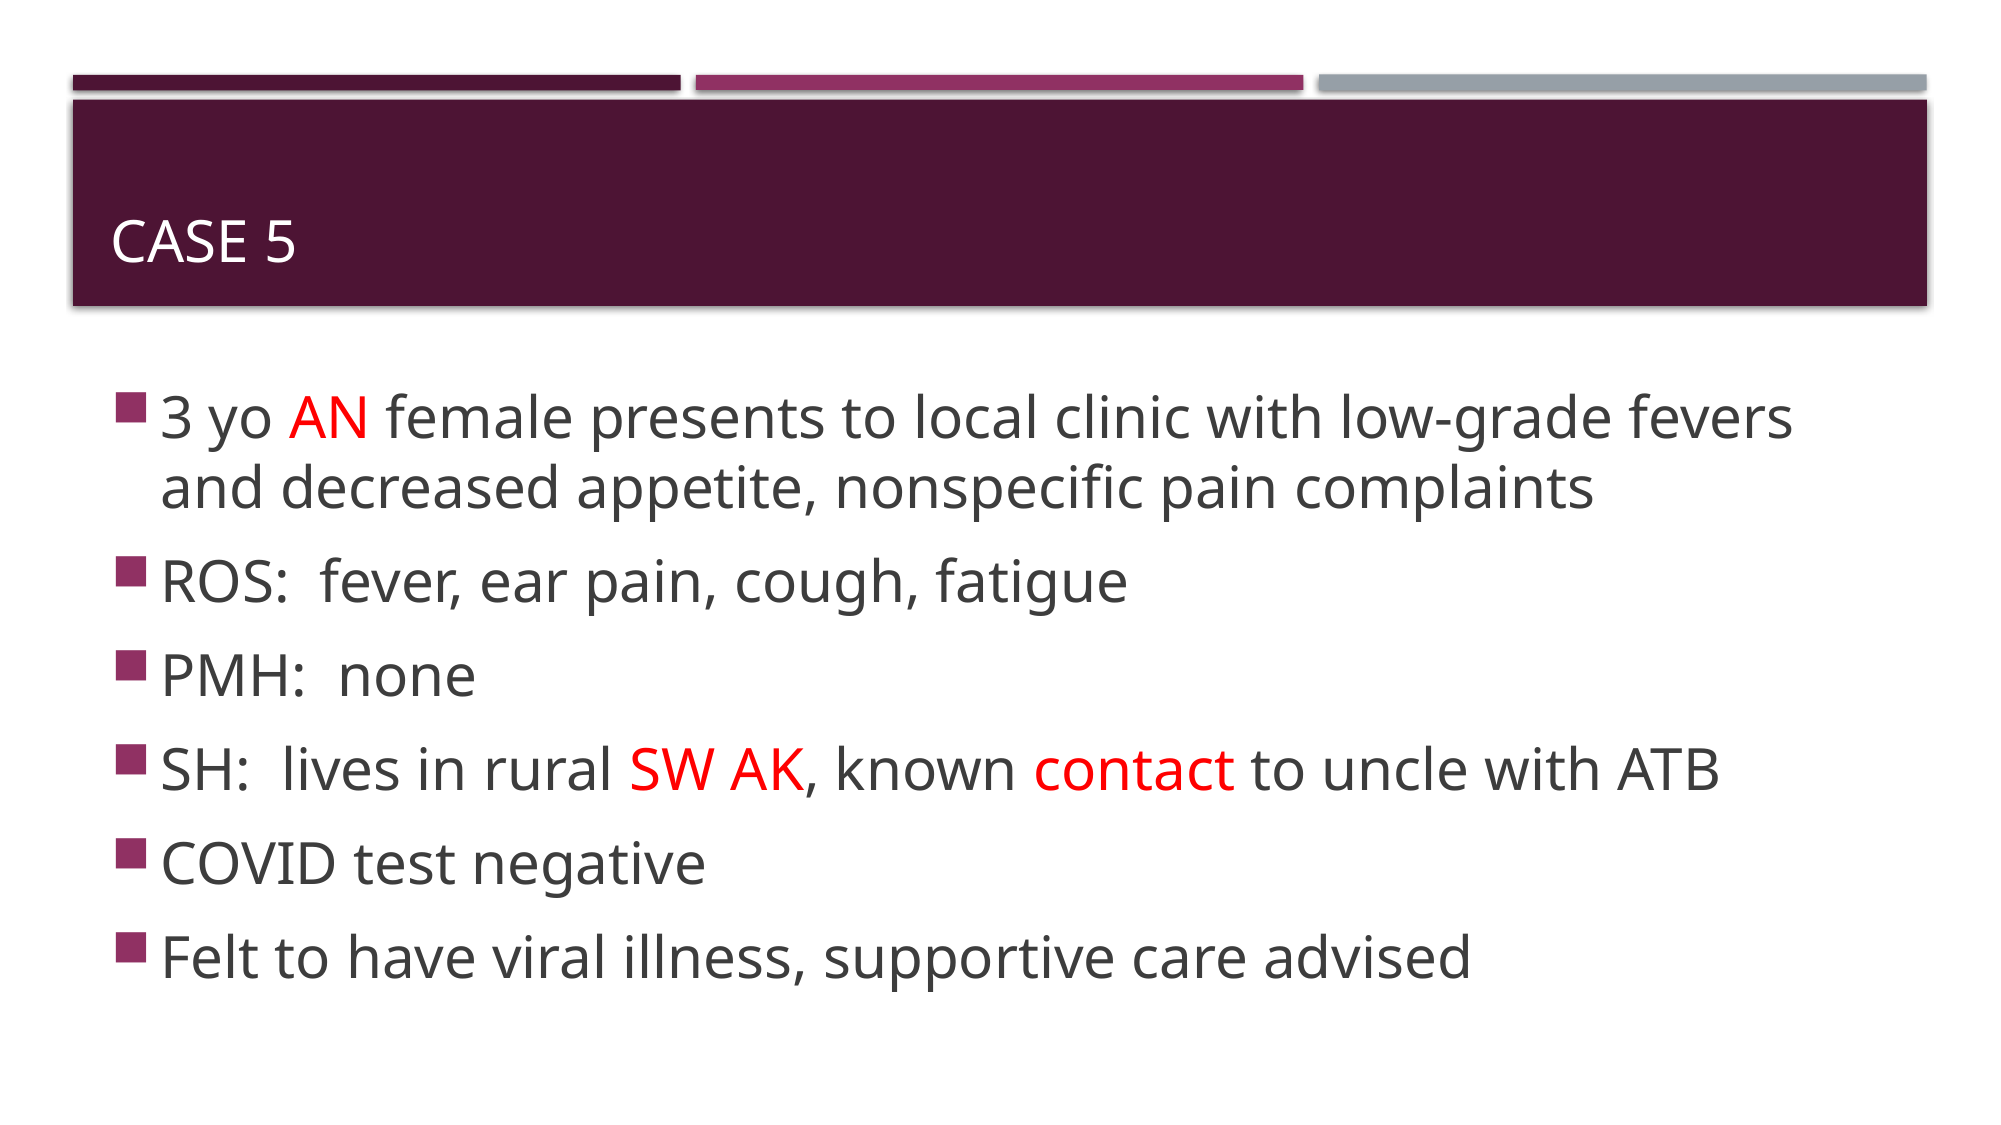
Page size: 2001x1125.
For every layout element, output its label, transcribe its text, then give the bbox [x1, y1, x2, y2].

list 3 yo AN female presents to local clinic with low-grade fevers and decreased appetite, nonspecific pain complaints ROS: fever, ear pain, cough, fatigue PMH: none SH: lives in rural SW AK, known contact to uncle with ATB COVID test negative Felt to have viral illness, supportive care advised [95, 365, 1905, 1070]
title Case 5 [95, 119, 1905, 282]
